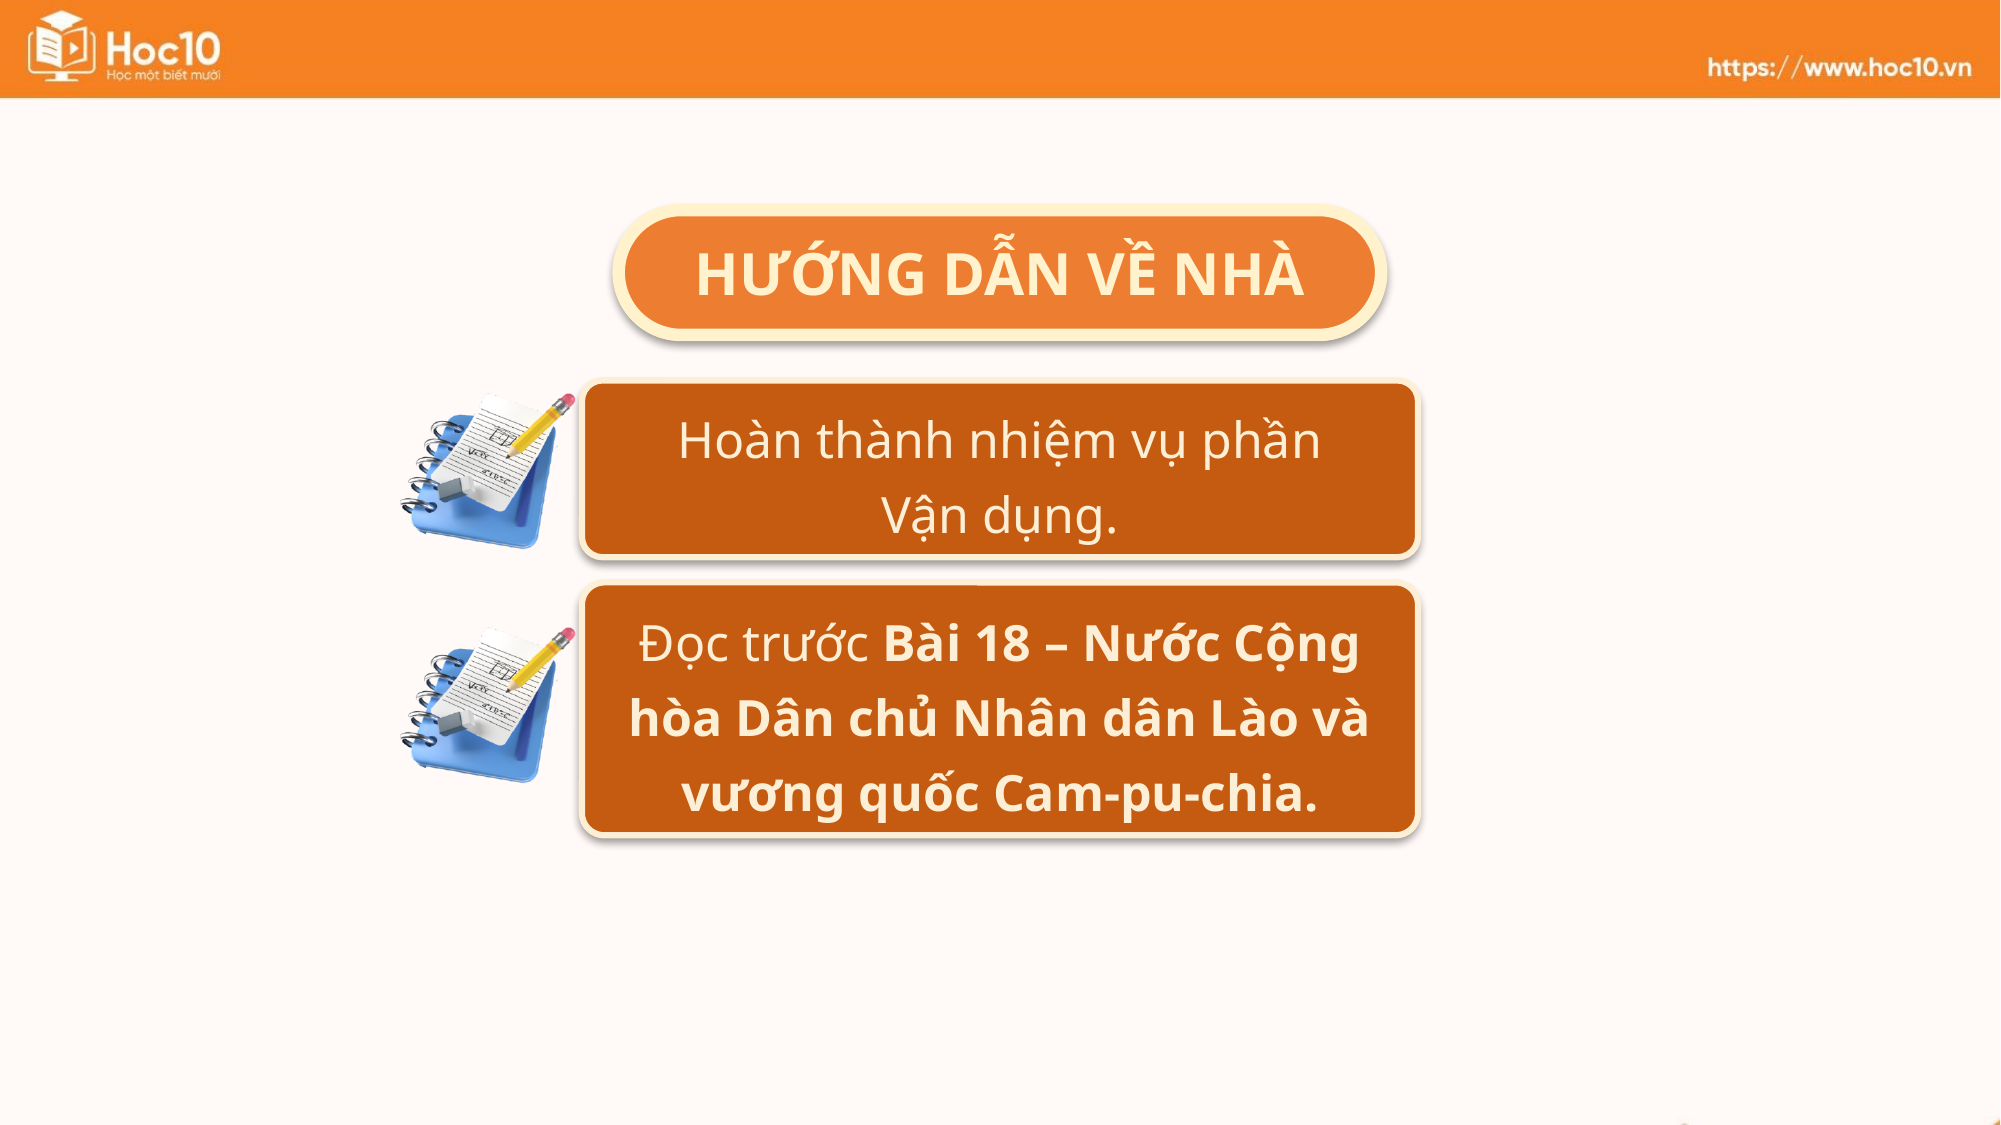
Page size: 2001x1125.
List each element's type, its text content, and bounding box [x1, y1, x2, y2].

text_box HƯỚNG DẪN VỀ NHÀ [617, 208, 1383, 336]
picture [0, 0, 2001, 1125]
text_box Hoàn thành nhiệm vụ phần Vận dụng. [582, 379, 1420, 559]
text_box Đọc trước Bài 18 – Nước Cộng hòa Dân chủ Nhân dân Lào và vương quốc Cam-pu-chia. [580, 581, 1420, 837]
